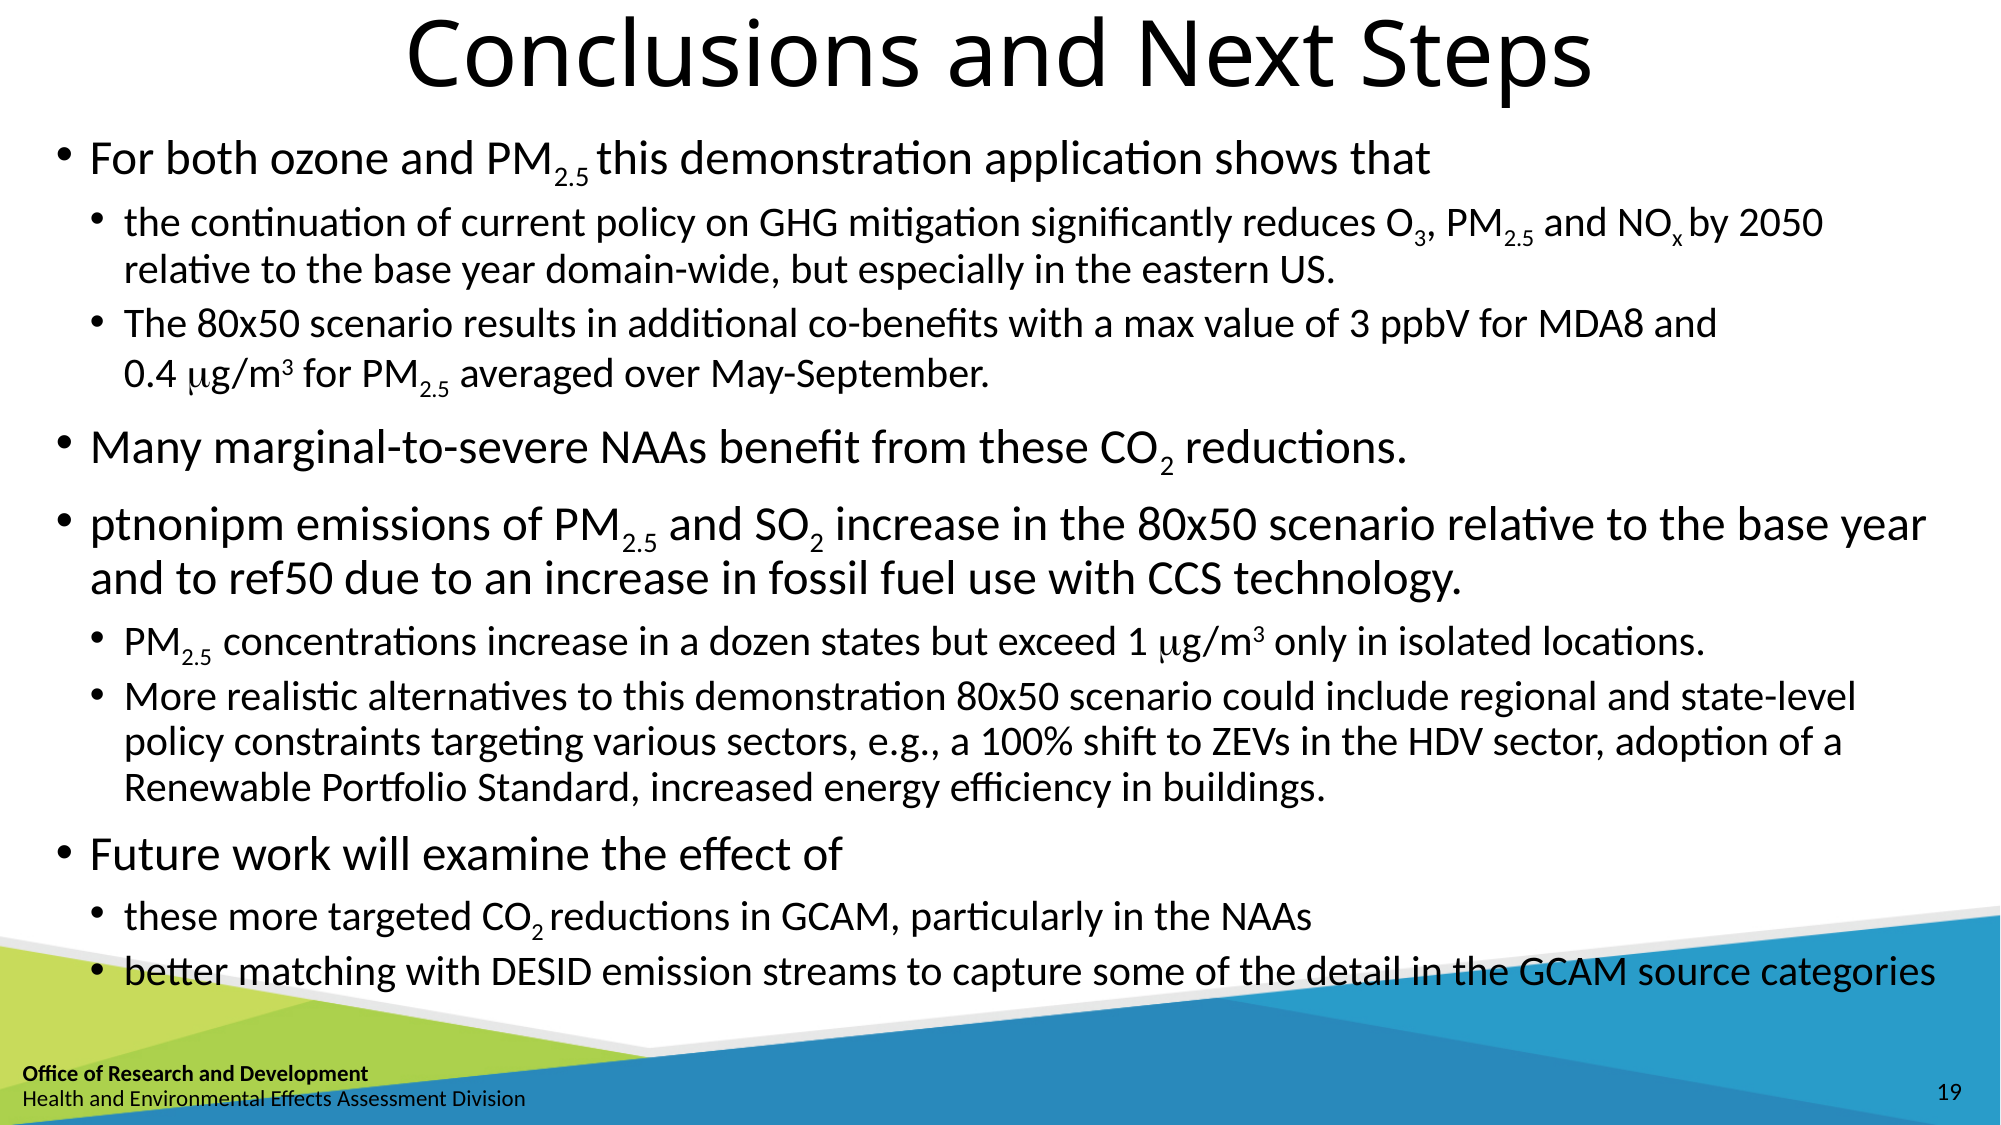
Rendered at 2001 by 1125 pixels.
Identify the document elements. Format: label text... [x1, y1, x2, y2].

text_box Office of Research and Development Health and Environmental Effects Assessment Division [22, 1061, 568, 1121]
title Conclusions and Next Steps [137, 3, 1863, 111]
list For both ozone and PM2.5 this demonstration application shows that the continuation of current policy on GHG mitigation significantly reduces O3, PM2.5 and NOx by 2050 relative to the base year domain-wide, but especially in the eastern US. The 80x50 scenario results in additional co-benefits with a max value of 3 ppbV for MDA8 and 0.4 mg/m3 for PM2.5 averaged over May-September. Many marginal-to-severe NAAs benefit from these CO2 reductions. ptnonipm emissions of PM2.5 and SO2 increase in the 80x50 scenario relative to the base year and to ref50 due to an increase in fossil fuel use with CCS technology. PM2.5 concentrations increase in a dozen states but exceed 1 mg/m3 only in isolated locations. More realistic alternatives to this demonstration 80x50 scenario could include regional and state-level policy constraints targeting various sectors, e.g., a 100% shift to ZEVs in the HDV sector, adoption of a Renewable Portfolio Standard, increased energy efficiency in buildings. Future work will examine the effect of these more targeted CO2 reductions in GCAM, particularly in the NAAs better matching with DESID emission streams to capture some of the detail in the GCAM source categories [40, 119, 1960, 1052]
picture [0, 0, 2001, 1125]
slide_number 19 [1527, 1060, 1978, 1121]
